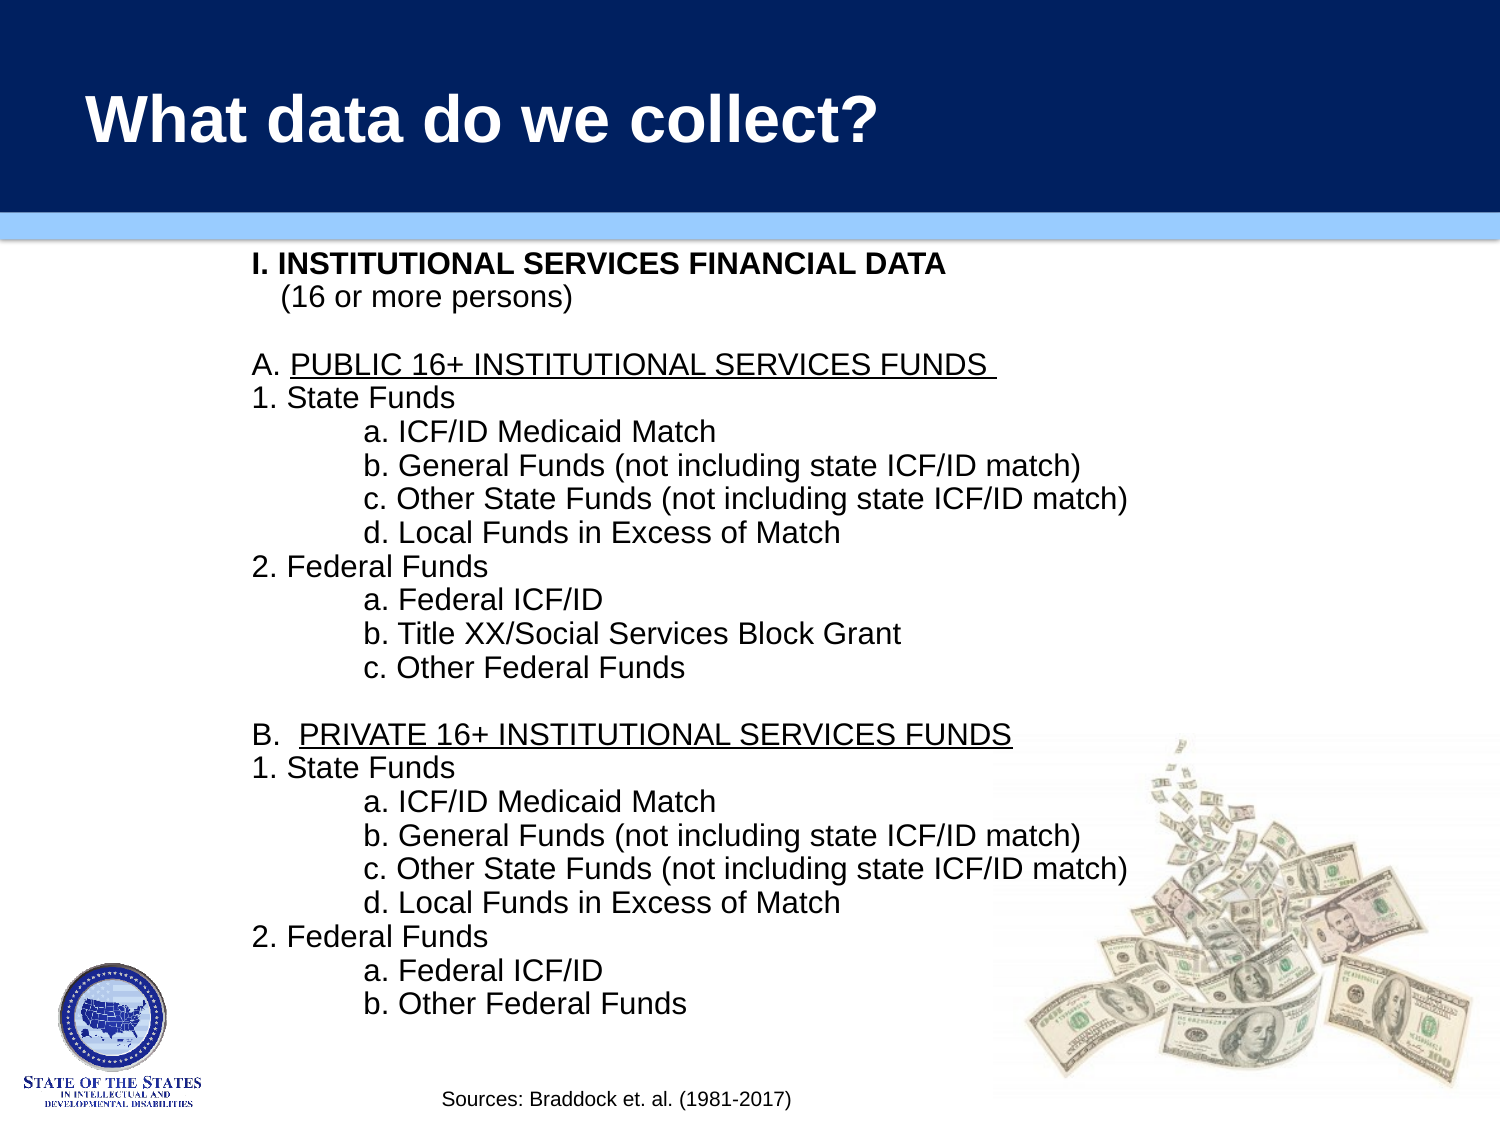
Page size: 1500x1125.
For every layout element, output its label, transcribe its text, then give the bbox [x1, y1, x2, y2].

picture [24, 963, 201, 1113]
title What data do we collect? [70, 14, 1421, 218]
list I. INSTITUTIONAL SERVICES FINANCIAL DATA (16 or more persons) A. Public 16+ Institutional Services Funds 1. State Funds a. ICF/ID Medicaid Match b. General Funds (not including state ICF/ID match) c. Other State Funds (not including state ICF/ID match) d. Local Funds in Excess of Match 2. Federal Funds a. Federal ICF/ID b. Title XX/Social Services Block Grant c. Other Federal Funds B. Private 16+ Institutional Services Funds 1. State Funds a. ICF/ID Medicaid Match b. General Funds (not including state ICF/ID match) c. Other State Funds (not including state ICF/ID match) d. Local Funds in Excess of Match 2. Federal Funds a. Federal ICF/ID b. Other Federal Funds [236, 232, 1255, 1056]
text_box Sources: Braddock et. al. (1981-2017) [351, 1081, 808, 1119]
picture [993, 733, 1500, 1101]
